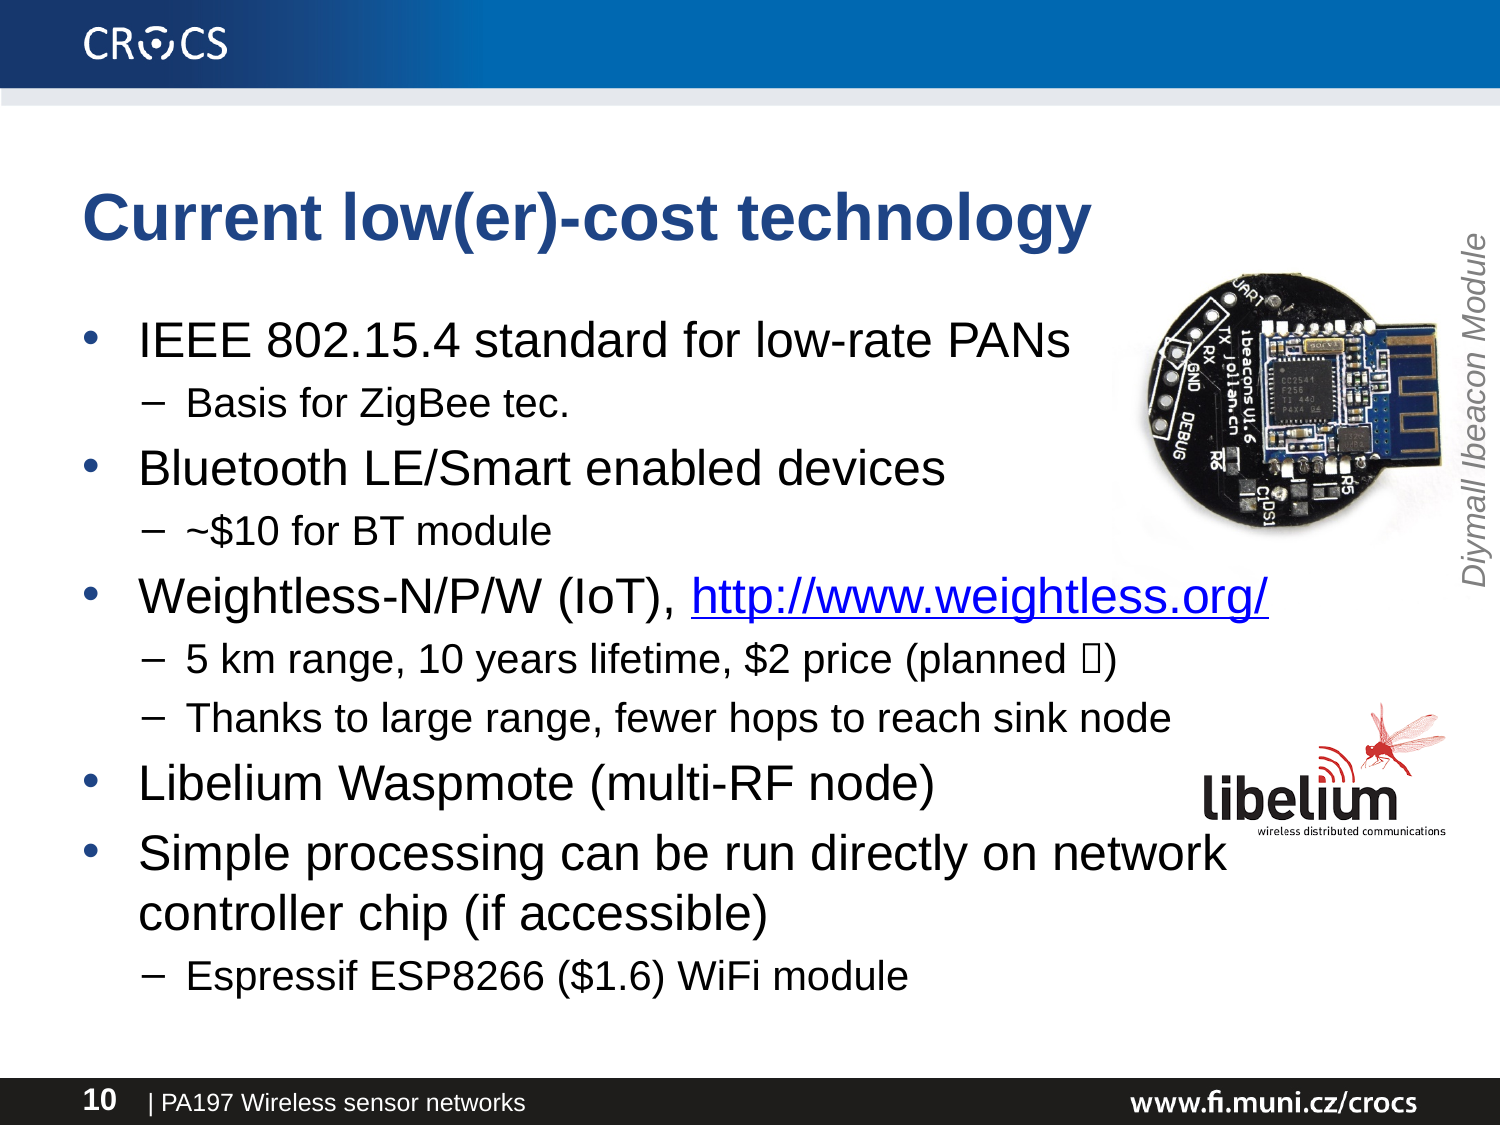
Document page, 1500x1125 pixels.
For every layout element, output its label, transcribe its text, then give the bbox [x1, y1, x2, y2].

title Current low(er)-cost technology [82, 148, 1433, 280]
slide_number 10 [82, 1078, 147, 1125]
picture [0, 0, 1500, 1125]
list IEEE 802.15.4 standard for low-rate PANs Basis for ZigBee tec. Bluetooth LE/Smart enabled devices ~$10 for BT module Weightless-N/P/W (IoT), http://www.weightless.org/ 5 km range, 10 years lifetime, $2 price (planned ) Thanks to large range, fewer hops to reach sink node Libelium Waspmote (multi-RF node) Simple processing can be run directly on network controller chip (if accessible) Espressif ESP8266 ($1.6) WiFi module [82, 306, 1433, 988]
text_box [1112, 216, 1500, 610]
footer | PA197 Wireless sensor networks [147, 1078, 623, 1125]
